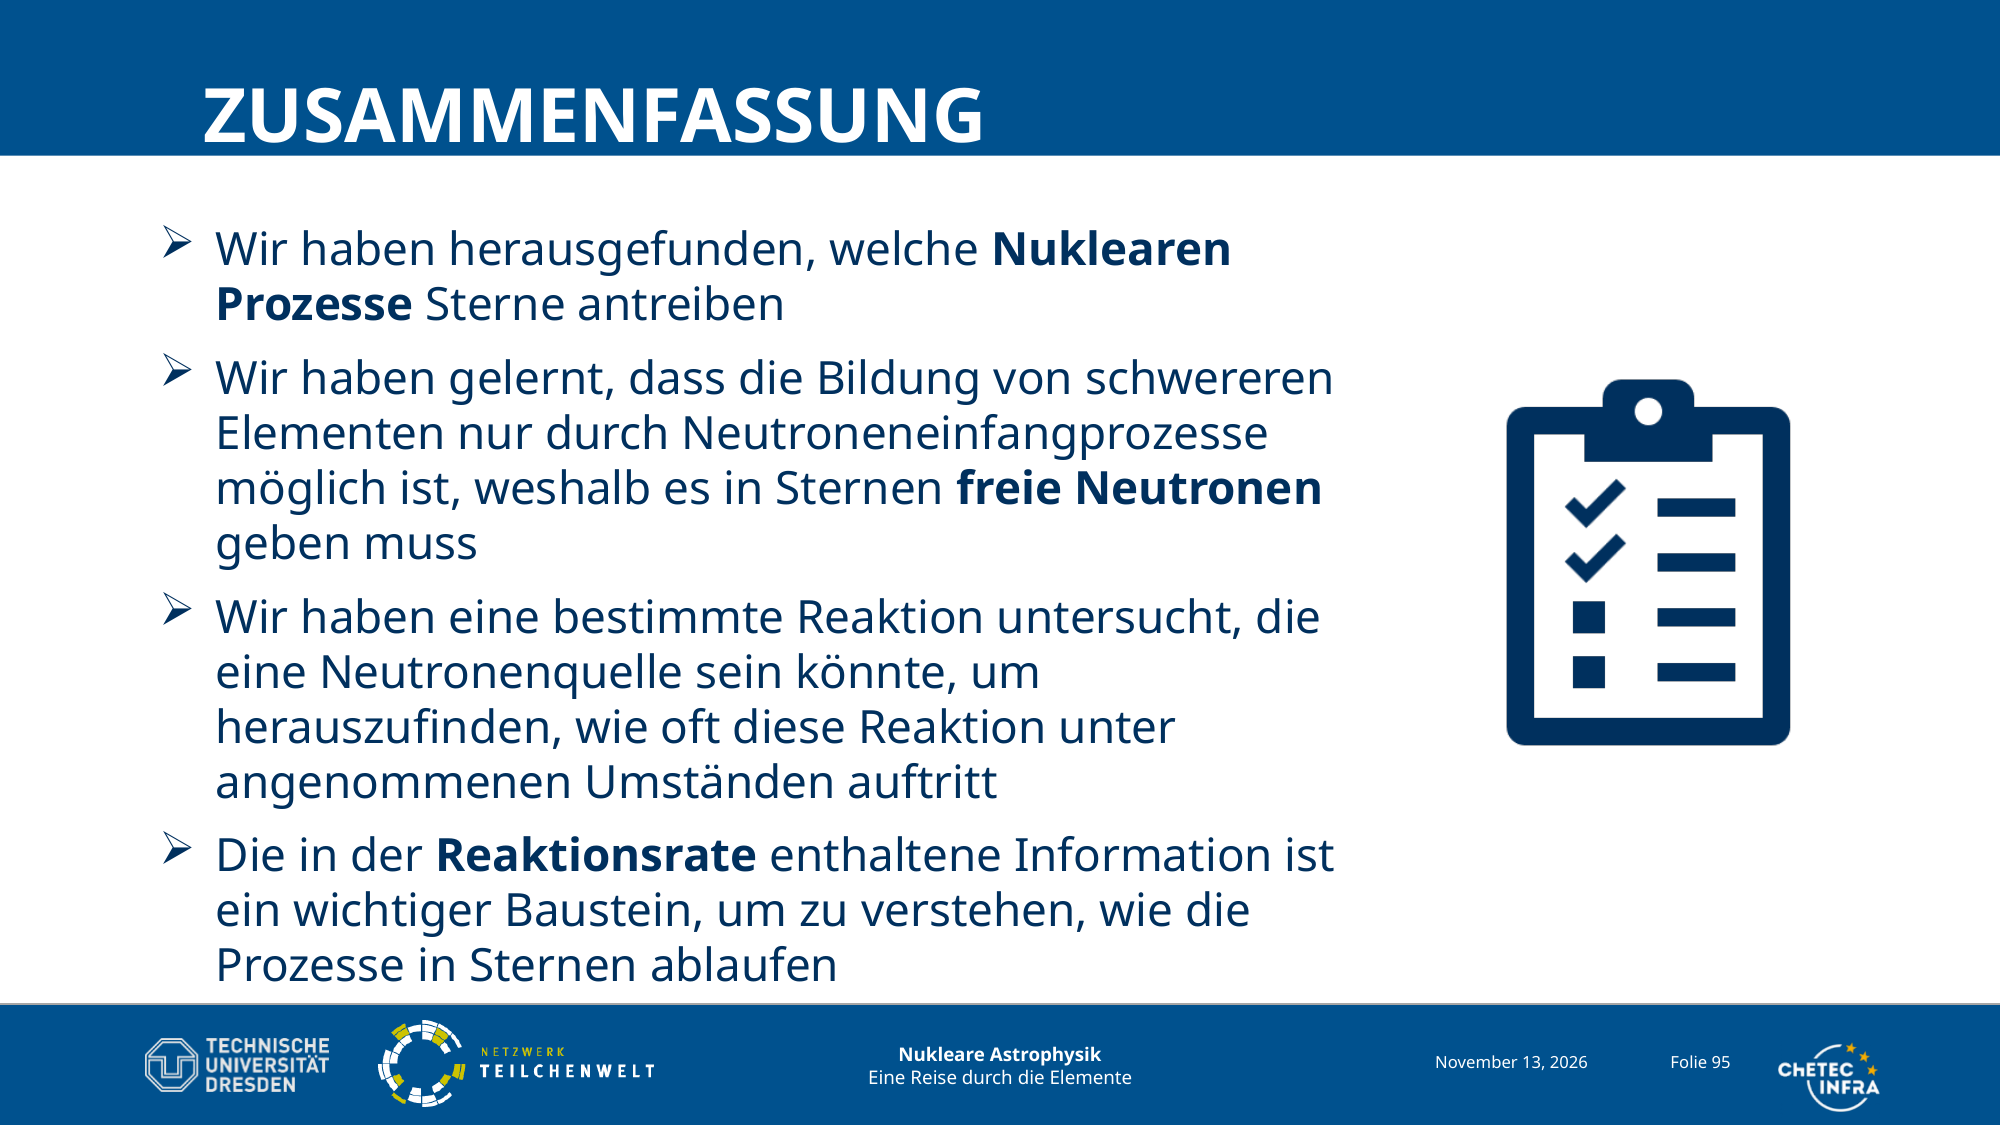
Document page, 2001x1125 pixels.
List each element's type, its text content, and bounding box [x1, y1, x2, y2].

text_box Wir haben herausgefunden, welche Nuklearen Prozesse Sterne antreiben Wir haben gelernt, dass die Bildung von schwereren Elementen nur durch Neutroneneinfangprozesse möglich ist, weshalb es in Sternen freie Neutronen geben muss Wir haben eine bestimmte Reaktion untersucht, die eine Neutronenquelle sein könnte, um herauszufinden, wie oft diese Reaktion unter angenommenen Umständen auftritt Die in der Reaktionsrate enthaltene Information ist ein wichtiger Baustein, um zu verstehen, wie die Prozesse in Sternen ablaufen [144, 212, 1410, 999]
picture [378, 1020, 654, 1107]
title Zusammenfassung [203, 56, 1880, 169]
picture [1778, 1033, 1880, 1121]
picture [1429, 343, 1868, 782]
